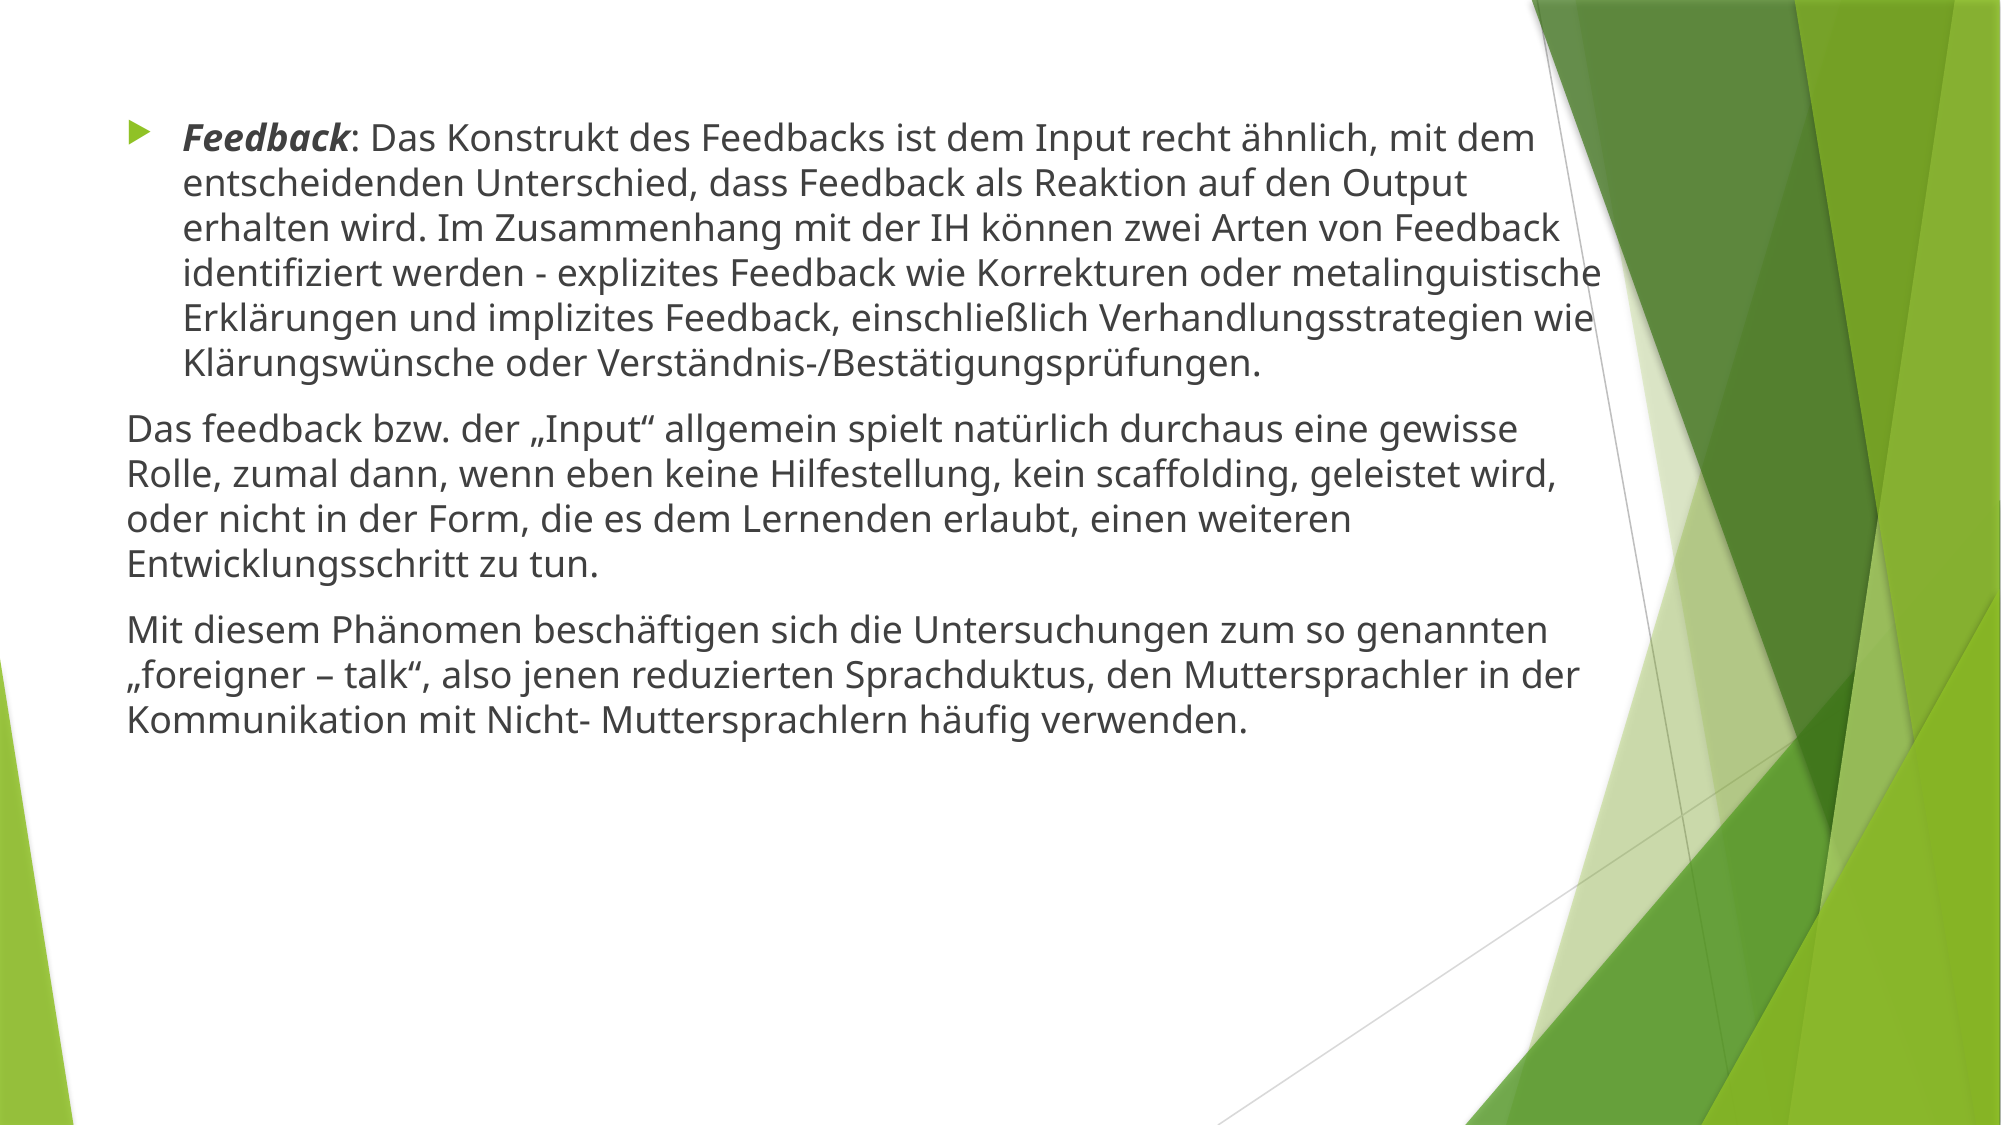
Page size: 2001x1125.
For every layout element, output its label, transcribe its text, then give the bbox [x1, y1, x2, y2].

list Feedback: Das Konstrukt des Feedbacks ist dem Input recht ähnlich, mit dem entscheidenden Unterschied, dass Feedback als Reaktion auf den Output erhalten wird. Im Zusammenhang mit der IH können zwei Arten von Feedback identifiziert werden - explizites Feedback wie Korrekturen oder metalinguistische Erklärungen und implizites Feedback, einschließlich Verhandlungsstrategien wie Klärungswünsche oder Verständnis-/Bestätigungsprüfungen. Das feedback bzw. der „Input“ allgemein spielt natürlich durchaus eine gewisse Rolle, zumal dann, wenn eben keine Hilfestellung, kein scaffolding, geleistet wird, oder nicht in der Form, die es dem Lernenden erlaubt, einen weiteren Entwicklungsschritt zu tun. Mit diesem Phänomen beschäftigen sich die Untersuchungen zum so genannten „foreigner – talk“, also jenen reduzierten Sprachduktus, den Muttersprachler in der Kommunikation mit Nicht- Muttersprachlern häufig verwenden. [111, 106, 1631, 992]
